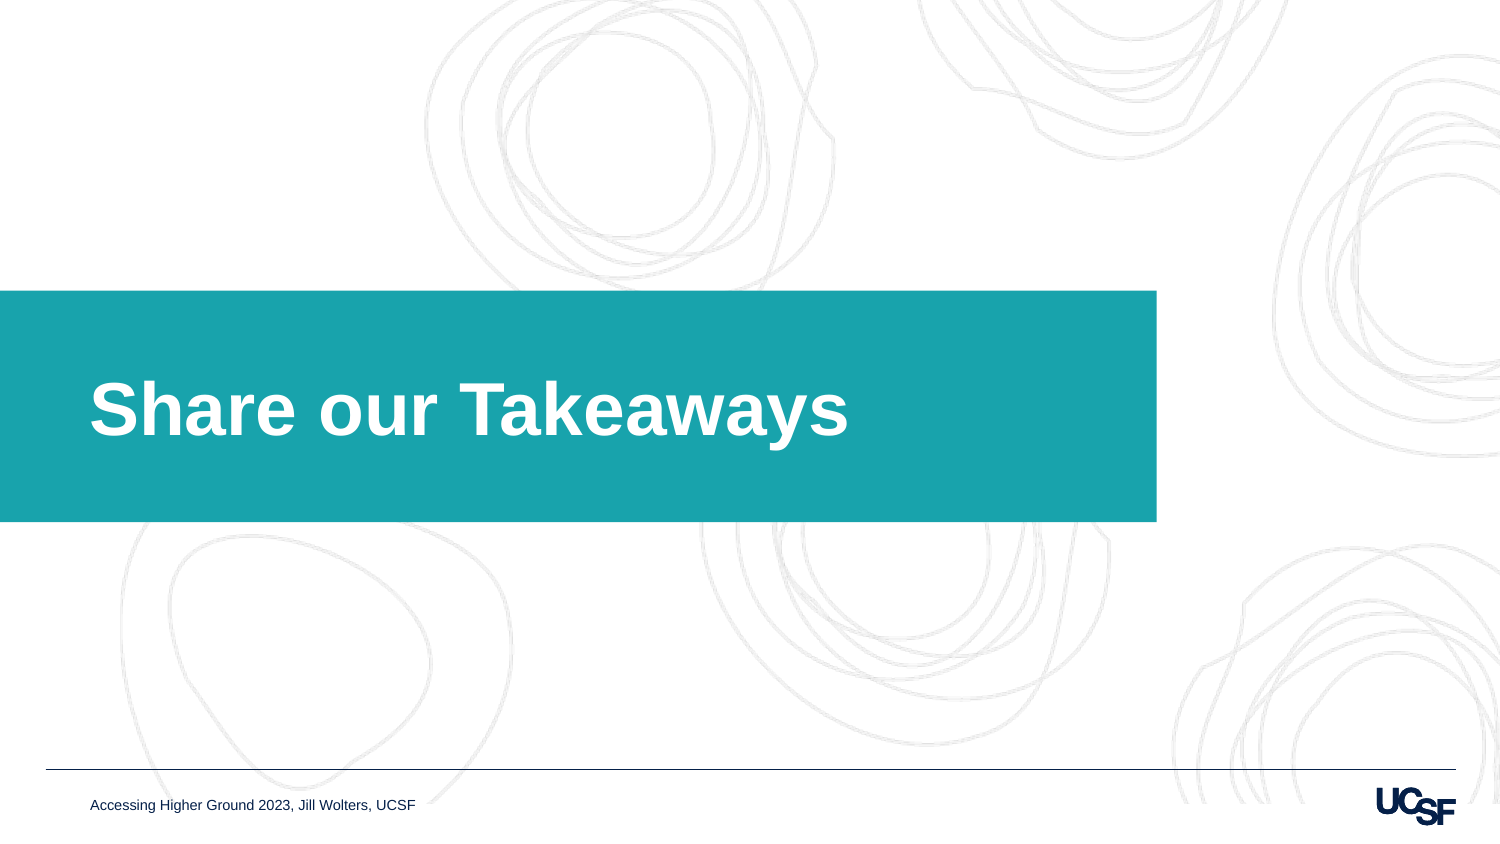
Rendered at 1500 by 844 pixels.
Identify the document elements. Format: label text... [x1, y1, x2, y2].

title Share our Takeaways [74, 314, 1131, 497]
picture [120, 0, 1500, 804]
footer Accessing Higher Ground 2023, Jill Wolters, UCSF [89, 796, 798, 813]
